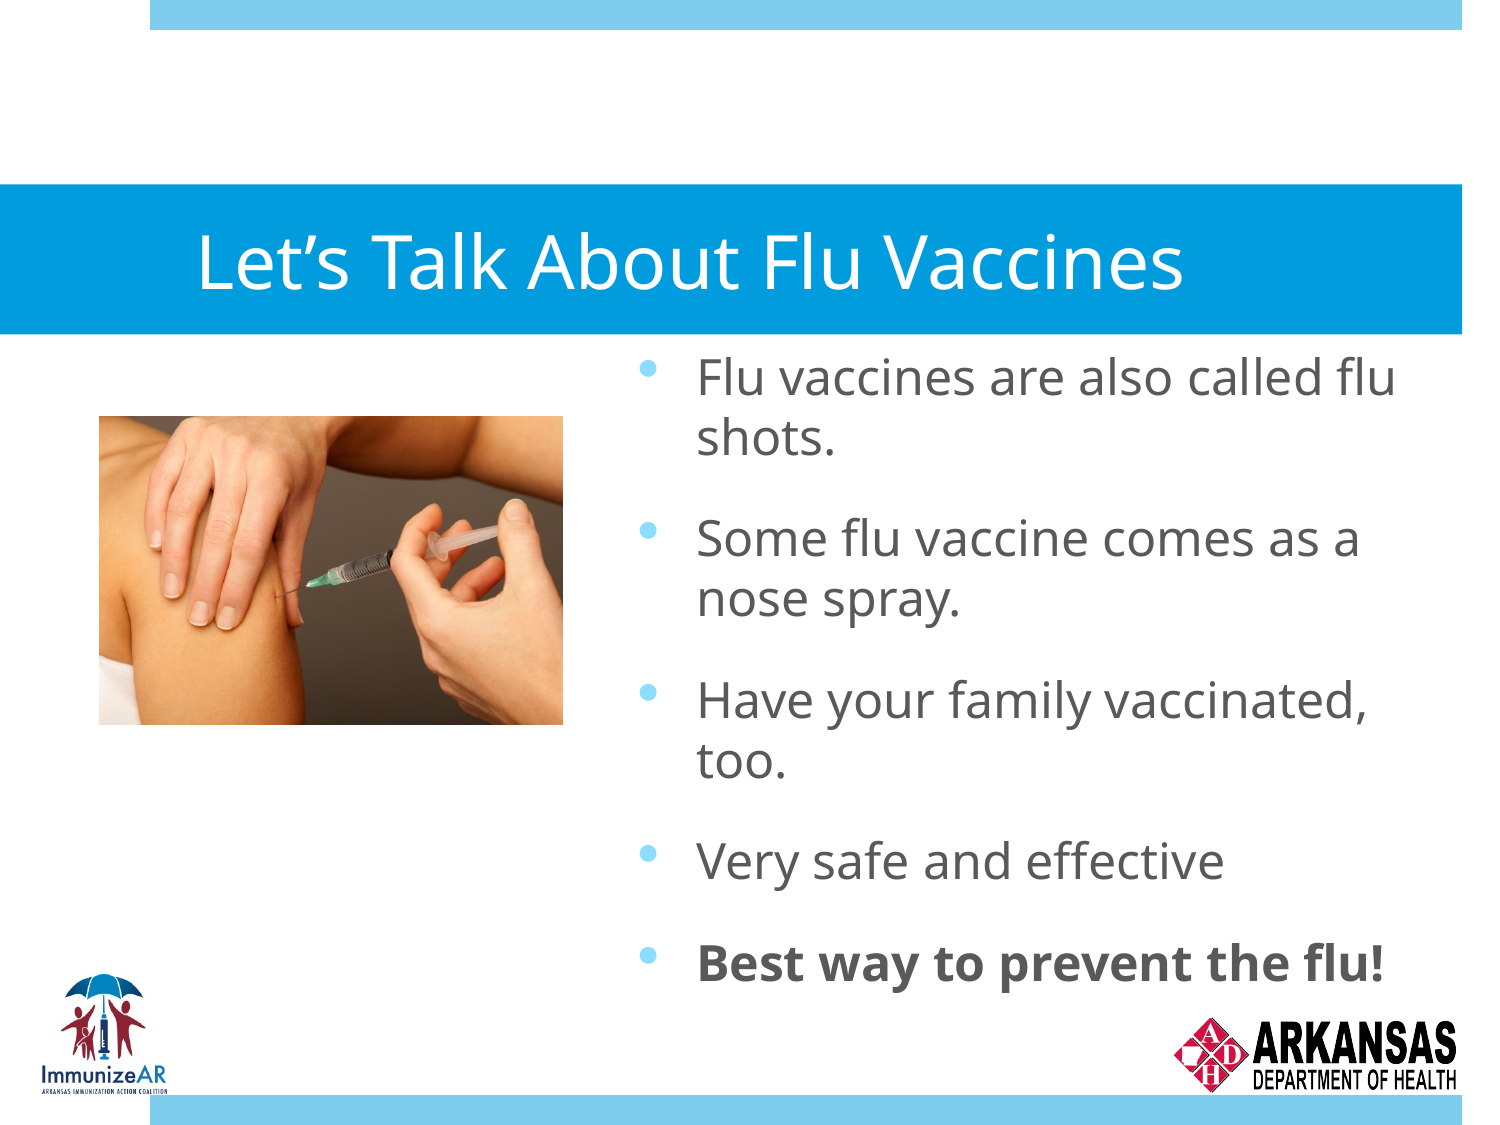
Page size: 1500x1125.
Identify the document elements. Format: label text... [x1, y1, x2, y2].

title Let’s Talk About Flu Vaccines [0, 184, 1463, 335]
picture [42, 974, 167, 1094]
picture [1173, 1076, 1463, 1100]
list Flu vaccines are also called flu shots. Some flu vaccine comes as a nose spray. Have your family vaccinated, too. Very safe and effective Best way to prevent the flu! [624, 337, 1463, 1076]
picture [99, 416, 563, 726]
